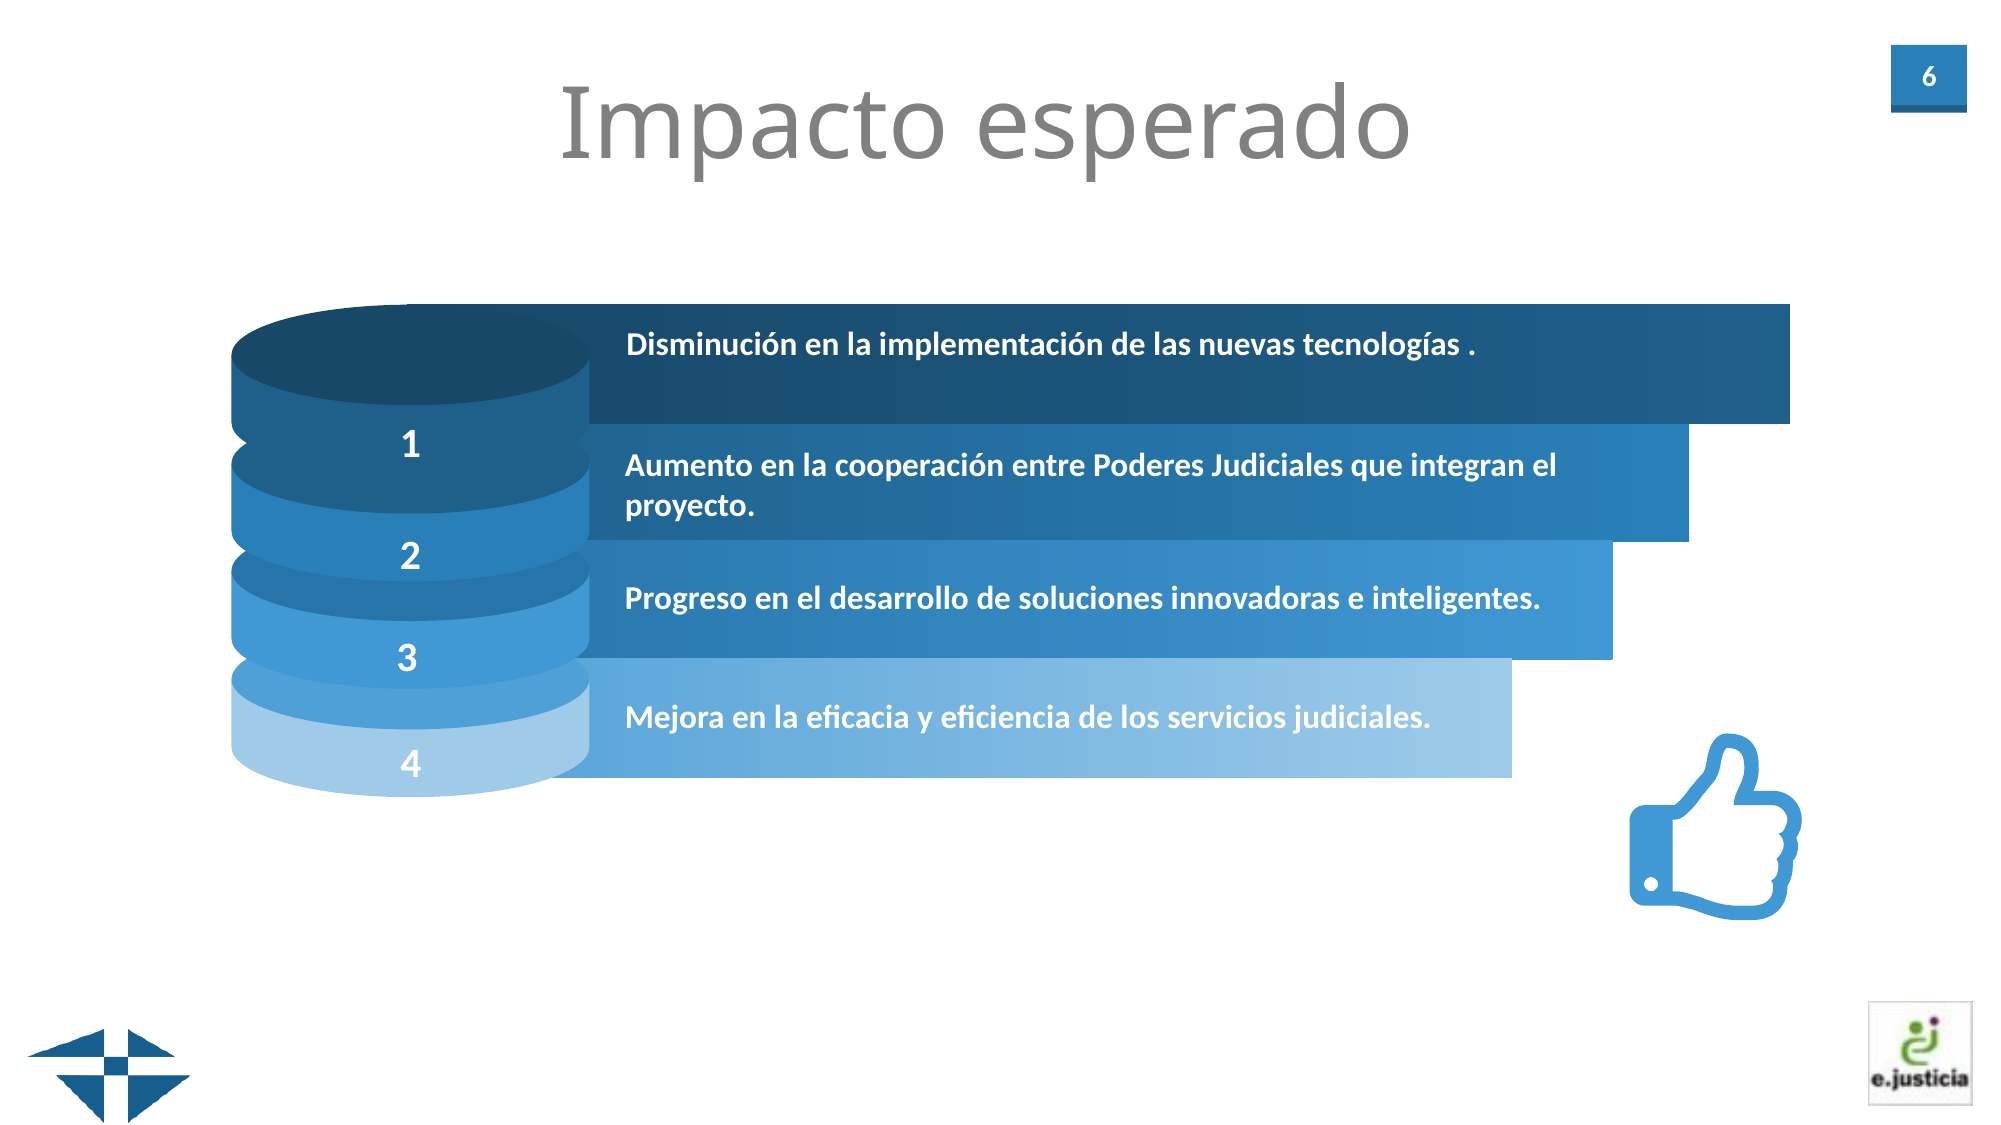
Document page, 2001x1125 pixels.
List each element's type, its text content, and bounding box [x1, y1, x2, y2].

text_box Progreso en el desarrollo de soluciones innovadoras e inteligentes. [610, 568, 1737, 624]
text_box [231, 473, 590, 582]
text_box [590, 540, 1613, 661]
picture [21, 1020, 198, 1125]
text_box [231, 582, 590, 689]
text_box Impacto esperado [544, 51, 1456, 186]
text_box [590, 425, 1690, 543]
text_box [590, 304, 1791, 425]
text_box Disminución en la implementación de las nuevas tecnologías . [611, 314, 1792, 370]
text_box [1629, 733, 1802, 921]
text_box [590, 657, 1513, 779]
text_box Mejora en la eficacia y eficiencia de los servicios judiciales. [610, 688, 1475, 743]
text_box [231, 689, 590, 798]
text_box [231, 304, 590, 473]
picture [1868, 1001, 1973, 1106]
text_box Aumento en la cooperación entre Poderes Judiciales que integran el proyecto. [610, 435, 1690, 531]
